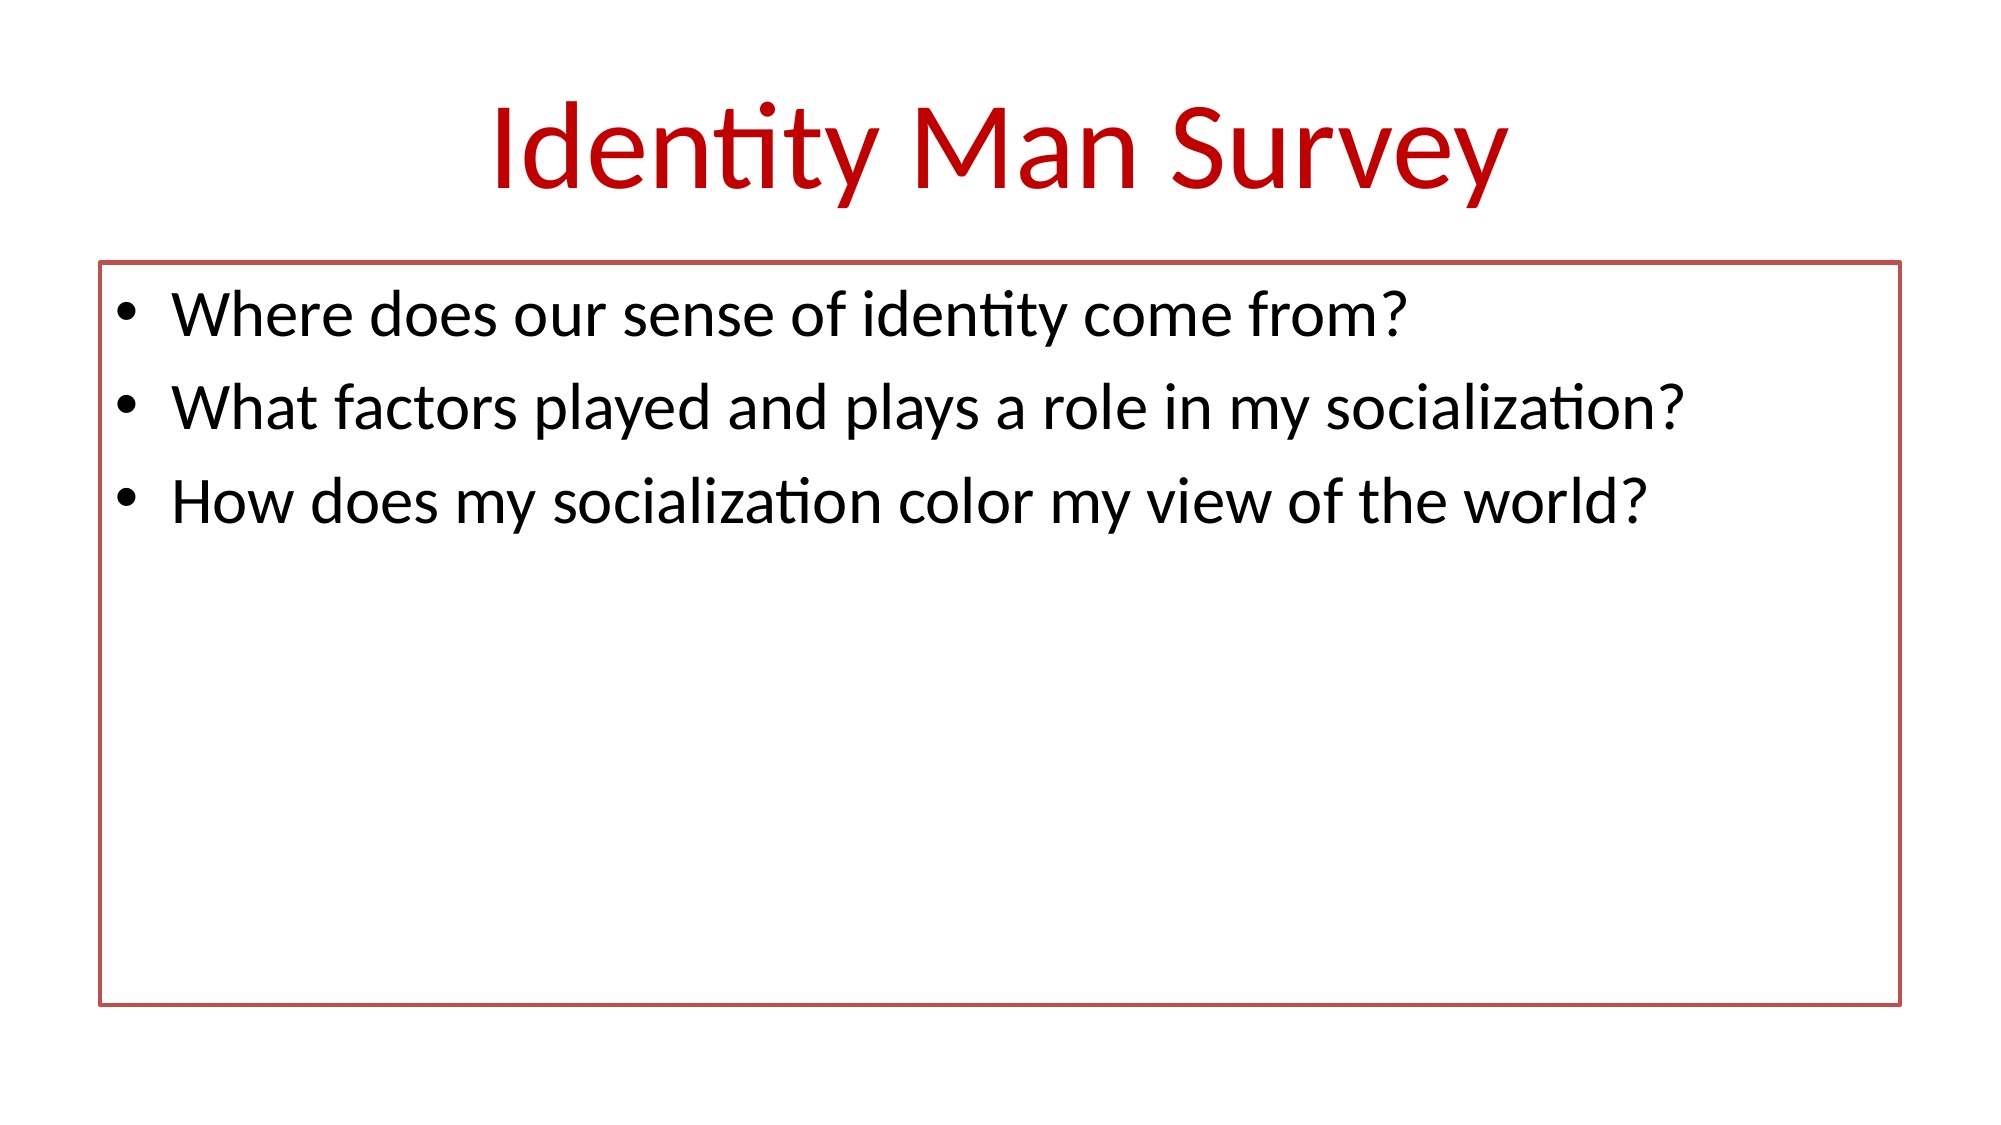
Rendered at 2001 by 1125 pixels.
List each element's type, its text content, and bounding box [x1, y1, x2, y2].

title Identity Man Survey [99, 45, 1900, 233]
list Where does our sense of identity come from? What factors played and plays a role in my socialization? How does my socialization color my view of the world? [98, 260, 1902, 1007]
